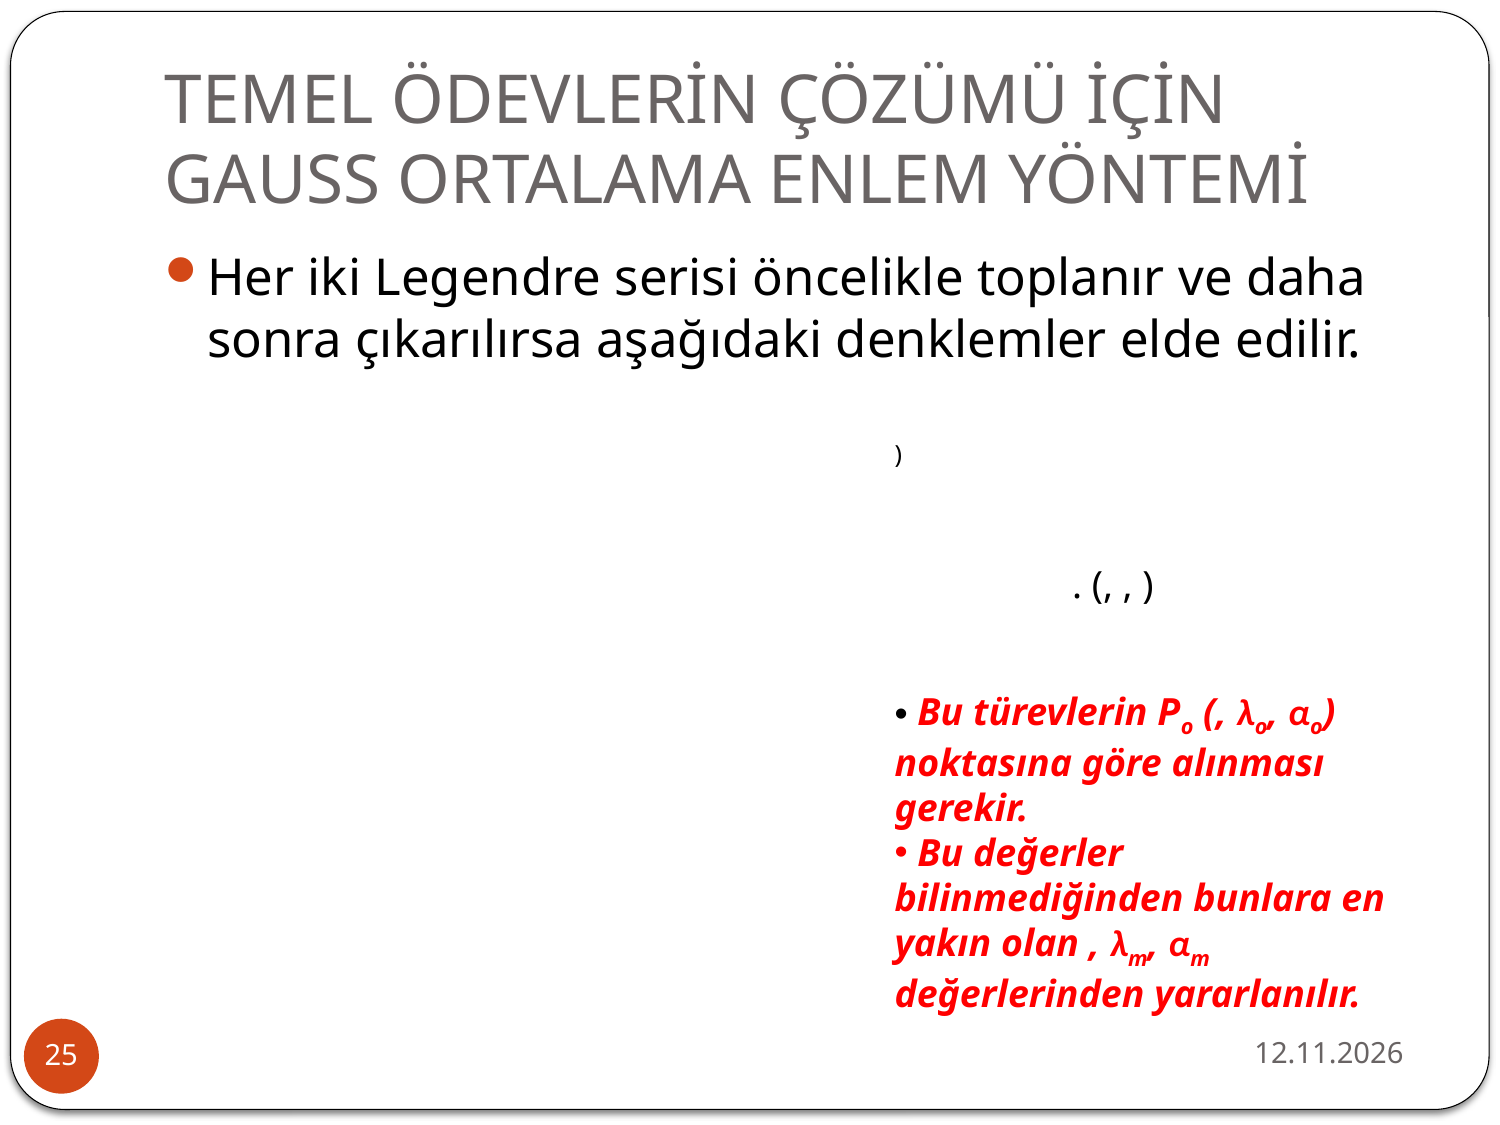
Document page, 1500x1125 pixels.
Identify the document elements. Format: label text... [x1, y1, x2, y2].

list Her iki Legendre serisi öncelikle toplanır ve daha sonra çıkarılırsa aşağıdaki denklemler elde edilir. [150, 237, 1400, 377]
slide_number 25 [23, 1018, 99, 1094]
title TEMEL ÖDEVLERİN ÇÖZÜMÜ İÇİN GAUSS ORTALAMA ENLEM YÖNTEMİ [150, 45, 1425, 233]
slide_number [1012, 1015, 1419, 1094]
